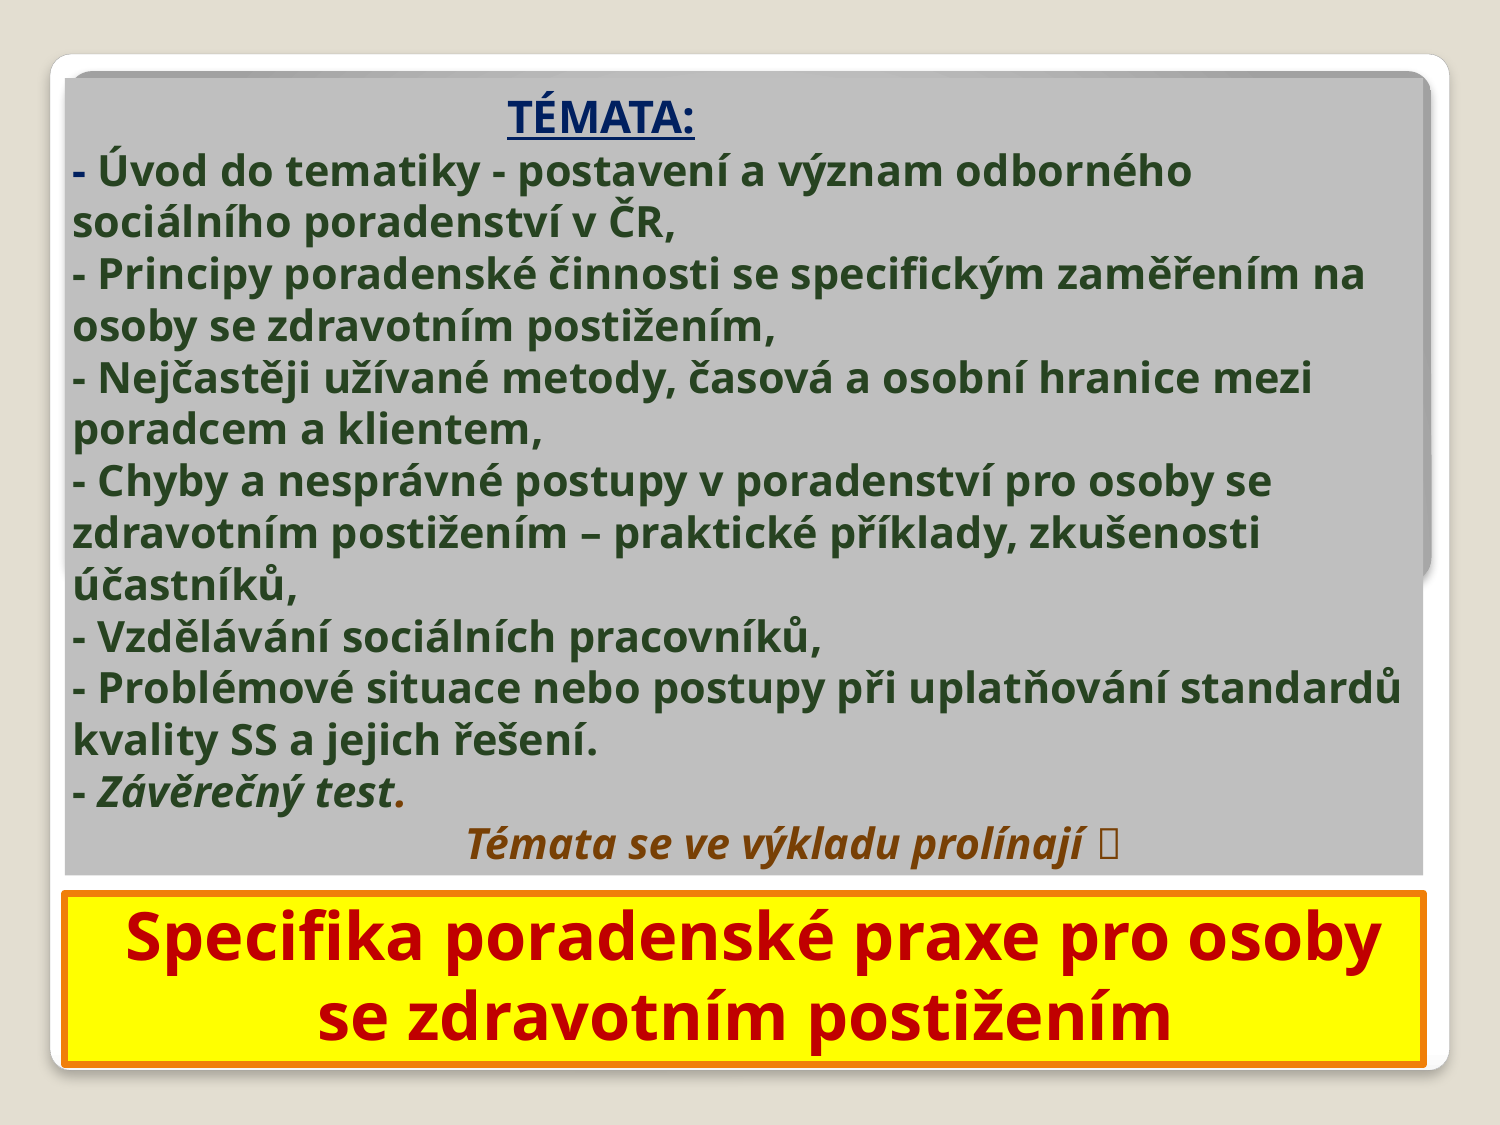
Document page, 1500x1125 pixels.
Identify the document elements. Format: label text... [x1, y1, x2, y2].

subtitle Specifika poradenské praxe pro osoby se zdravotním postižením [61, 890, 1427, 1068]
title TÉMATA: - Úvod do tematiky - postavení a význam odborného sociálního poradenství v ČR, - Principy poradenské činnosti se specifickým zaměřením na osoby se zdravotním postižením, - Nejčastěji užívané metody, časová a osobní hranice mezi poradcem a klientem, - Chyby a nesprávné postupy v poradenství pro osoby se zdravotním postižením – praktické příklady, zkušenosti účastníků, - Vzdělávání sociálních pracovníků, - Problémové situace nebo postupy při uplatňování standardů kvality SS a jejich řešení. - Závěrečný test. Témata se ve výkladu prolínají  [64, 78, 1424, 876]
